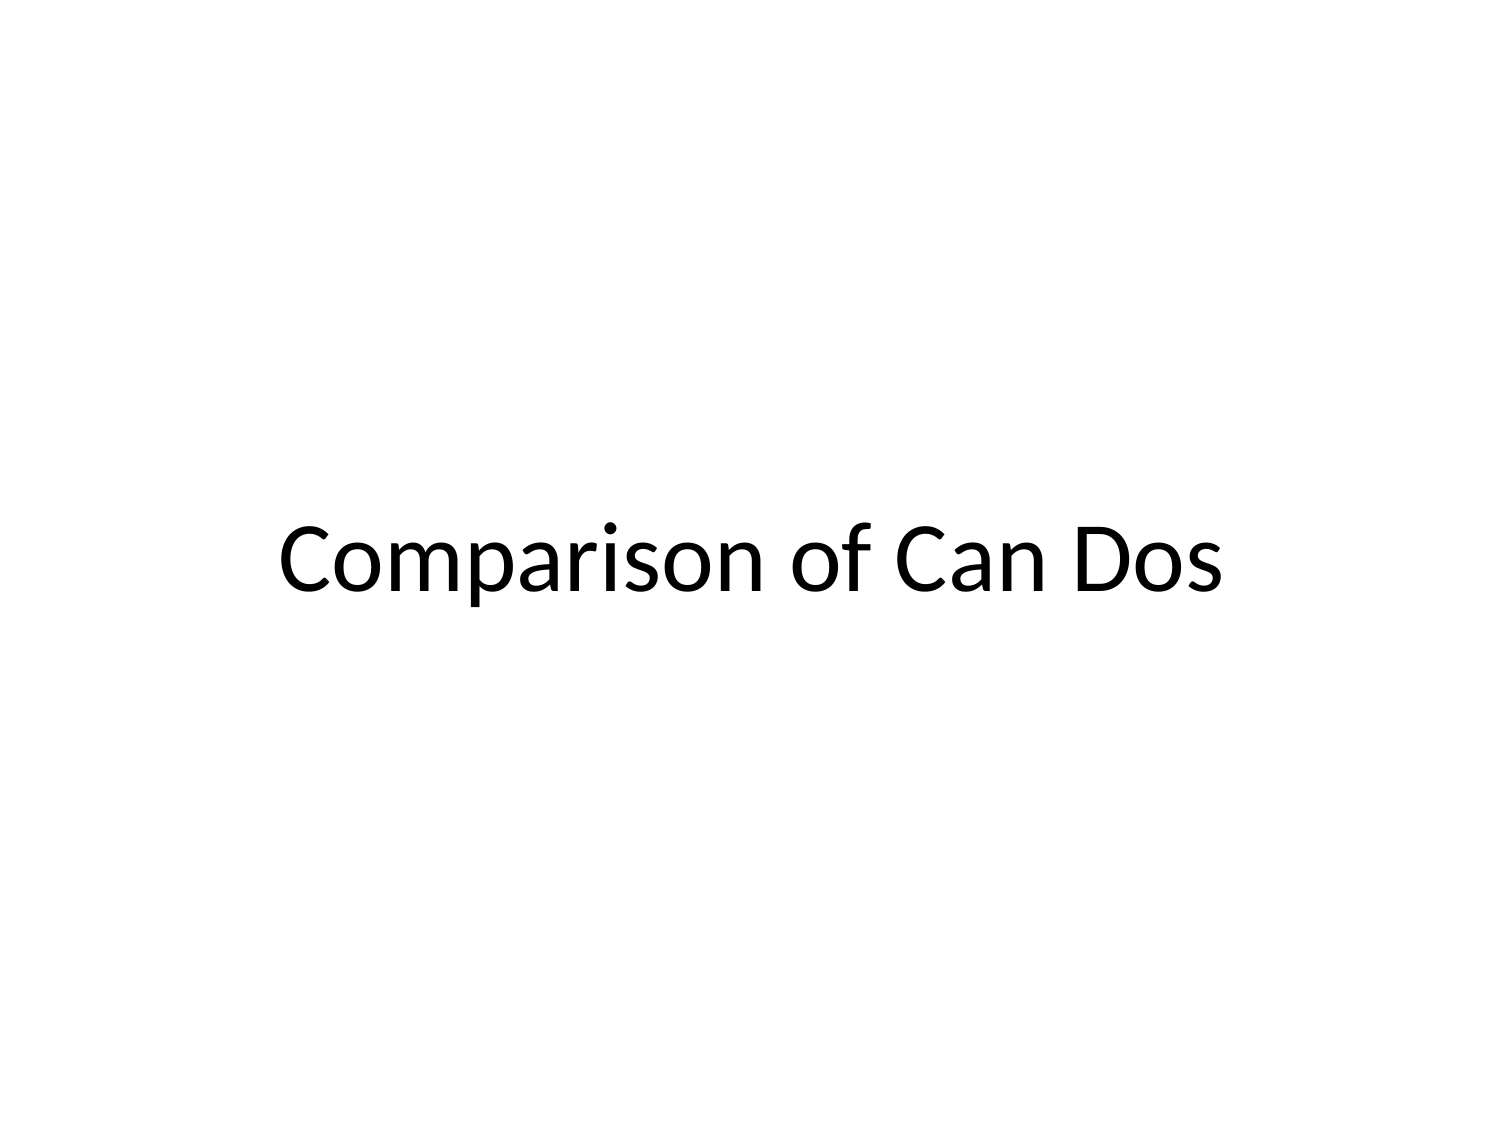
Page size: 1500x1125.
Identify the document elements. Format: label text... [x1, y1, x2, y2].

title Comparison of Can Dos [76, 457, 1427, 646]
